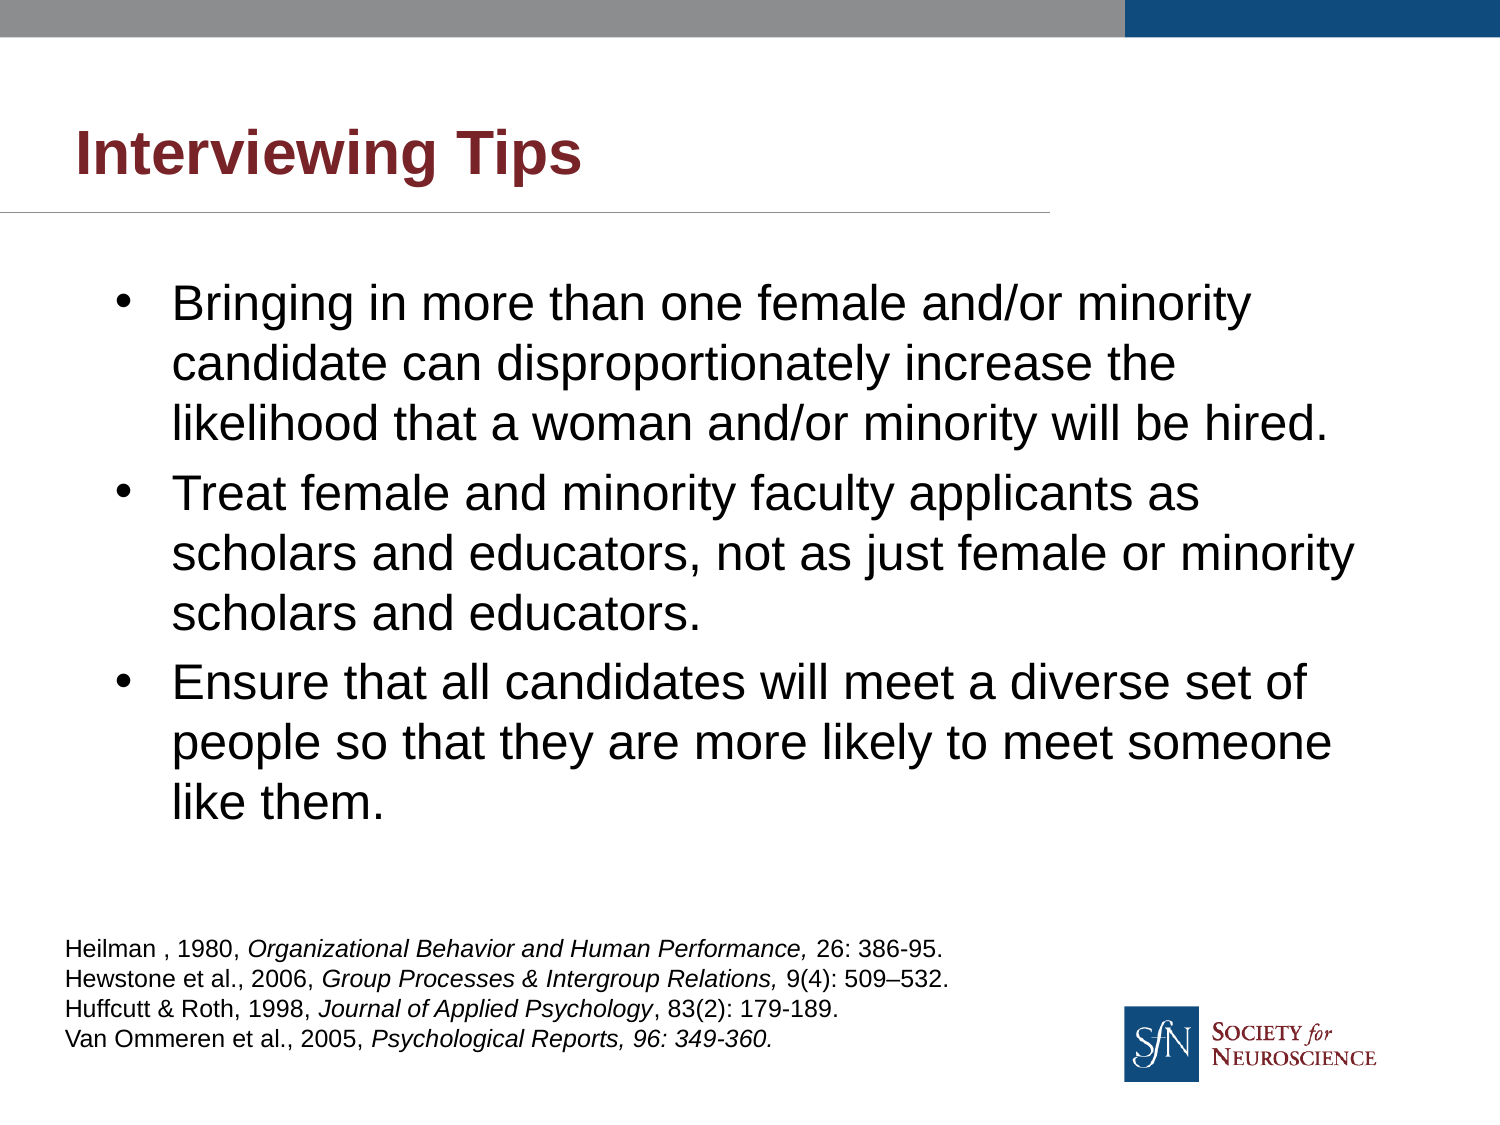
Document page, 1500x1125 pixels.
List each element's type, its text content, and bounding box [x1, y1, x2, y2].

picture [1275, 1000, 1381, 1087]
title Interviewing Tips [75, 112, 950, 188]
list Bringing in more than one female and/or minority candidate can disproportionately increase the likelihood that a woman and/or minority will be hired. Treat female and minority faculty applicants as scholars and educators, not as just female or minority scholars and educators. Ensure that all candidates will meet a diverse set of people so that they are more likely to meet someone like them. [99, 262, 1400, 1000]
text_box Heilman , 1980, Organizational Behavior and Human Performance, 26: 386-95. Hewstone et al., 2006, Group Processes & Intergroup Relations, 9(4): 509–532. Huffcutt & Roth, 1998, Journal of Applied Psychology, 83(2): 179-189. Van Ommeren et al., 2005, Psychological Reports, 96: 349-360. [50, 924, 1275, 1105]
